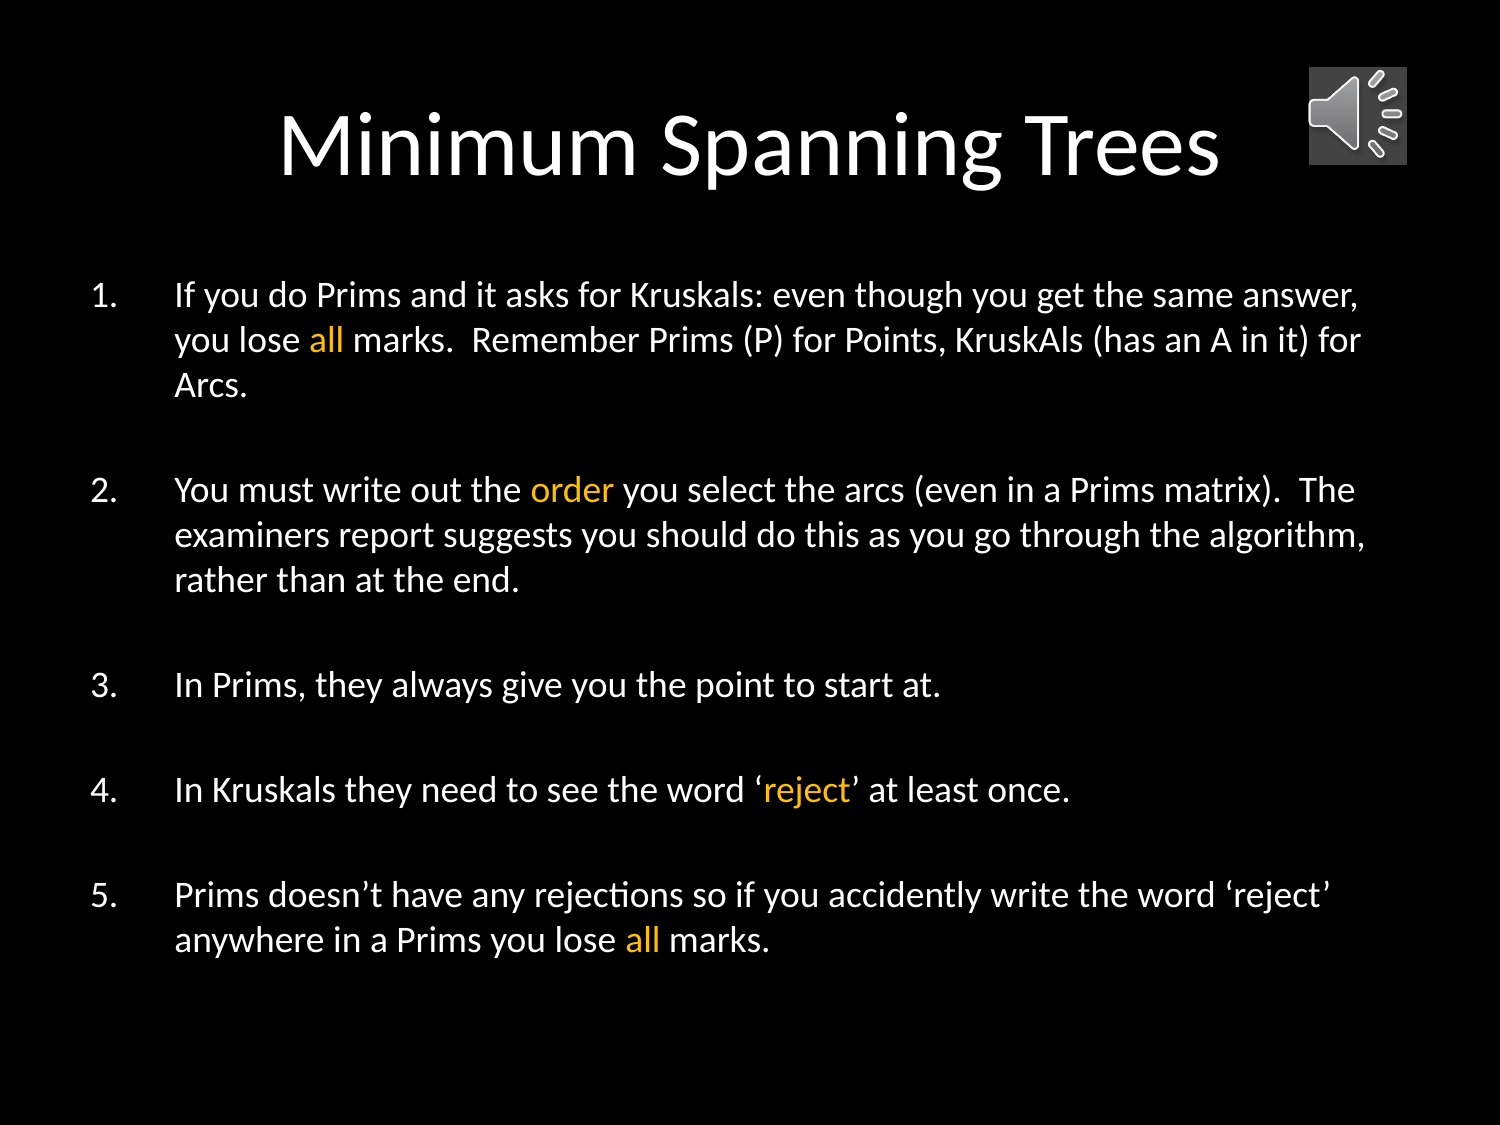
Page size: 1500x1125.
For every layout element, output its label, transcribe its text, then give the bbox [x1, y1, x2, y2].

list If you do Prims and it asks for Kruskals: even though you get the same answer, you lose all marks. Remember Prims (P) for Points, KruskAls (has an A in it) for Arcs. You must write out the order you select the arcs (even in a Prims matrix). The examiners report suggests you should do this as you go through the algorithm, rather than at the end. In Prims, they always give you the point to start at. In Kruskals they need to see the word ‘reject’ at least once. Prims doesn’t have any rejections so if you accidently write the word ‘reject’ anywhere in a Prims you lose all marks. [75, 262, 1425, 1005]
title Minimum Spanning Trees [75, 45, 1425, 233]
picture [1307, 66, 1409, 167]
